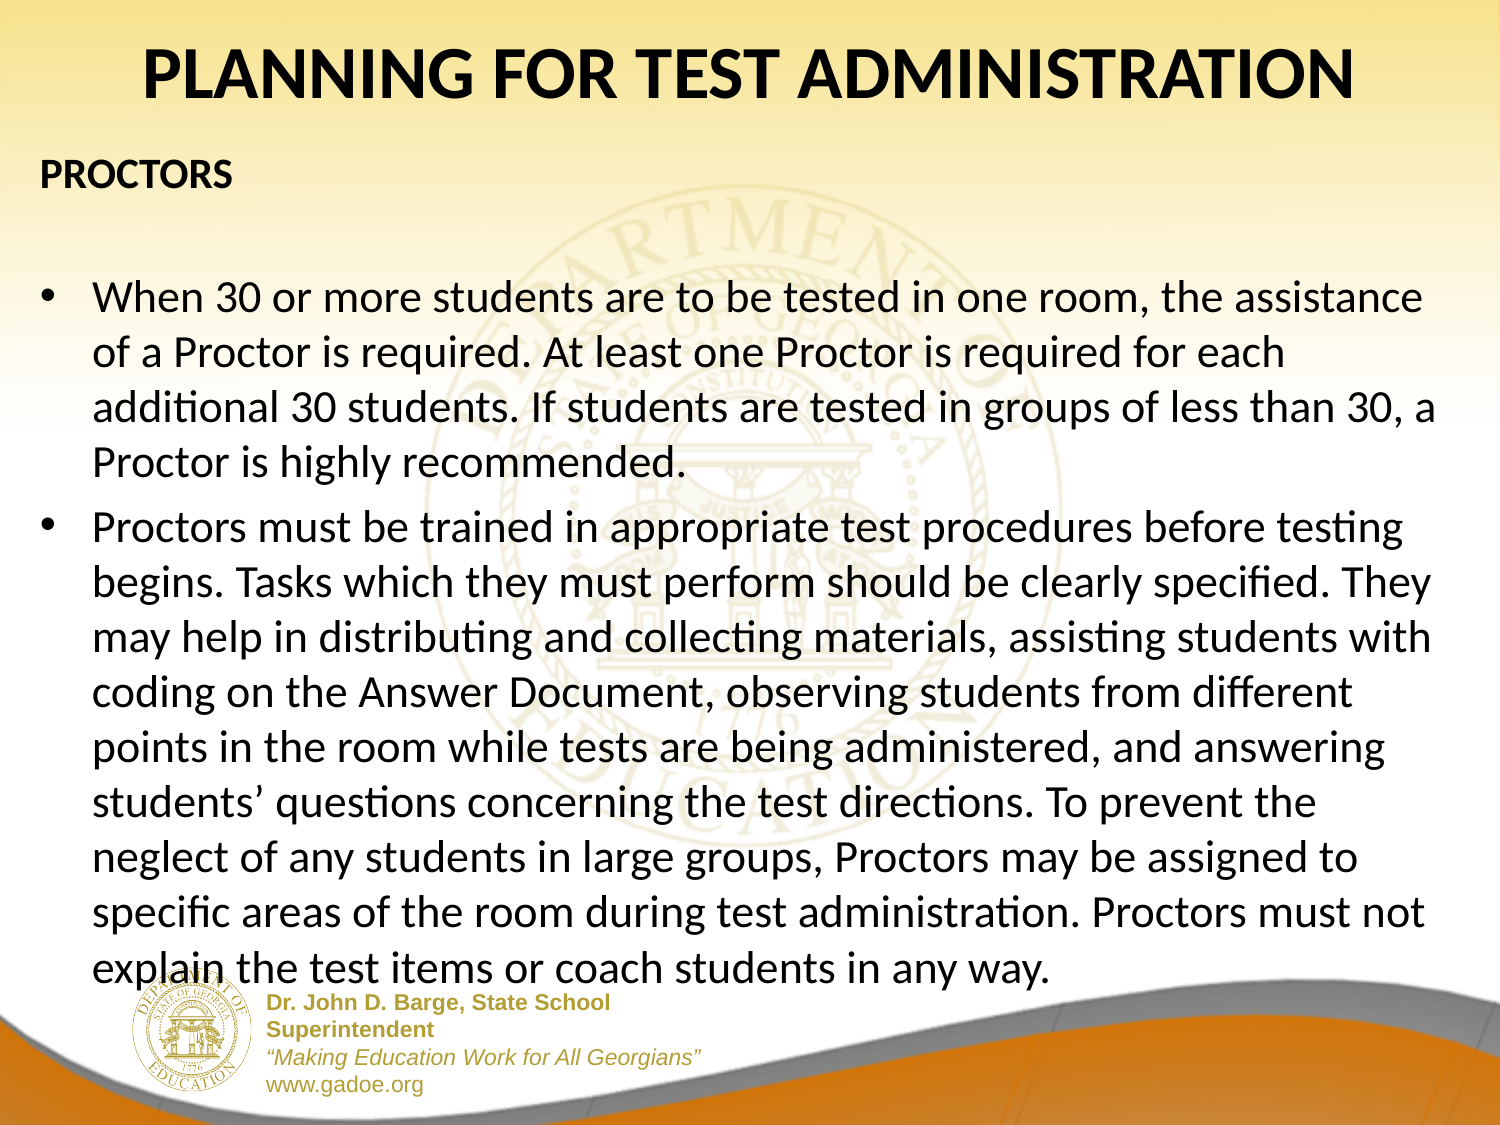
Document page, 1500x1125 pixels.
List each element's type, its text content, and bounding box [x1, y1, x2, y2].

picture [435, 1000, 440, 1008]
picture [319, 1000, 325, 1008]
picture [271, 1000, 278, 1007]
picture [580, 1000, 586, 1008]
picture [0, 0, 1500, 1125]
picture [594, 1000, 600, 1008]
list PROCTORS When 30 or more students are to be tested in one room, the assistance of a Proctor is required. At least one Proctor is required for each additional 30 students. If students are tested in groups of less than 30, a Proctor is highly recommended. Proctors must be trained in appropriate test procedures before testing begins. Tasks which they must perform should be clearly specified. They may help in distributing and collecting materials, assisting students with coding on the Answer Document, observing students from different points in the room while tests are being administered, and answering students’ questions concerning the test directions. To prevent the neglect of any students in large groups, Proctors may be assigned to specific areas of the room during test administration. Proctors must not explain the test items or coach students in any way. [24, 137, 1463, 1000]
picture [369, 1000, 376, 1007]
title PLANNING FOR TEST ADMINISTRATION [75, 0, 1425, 137]
